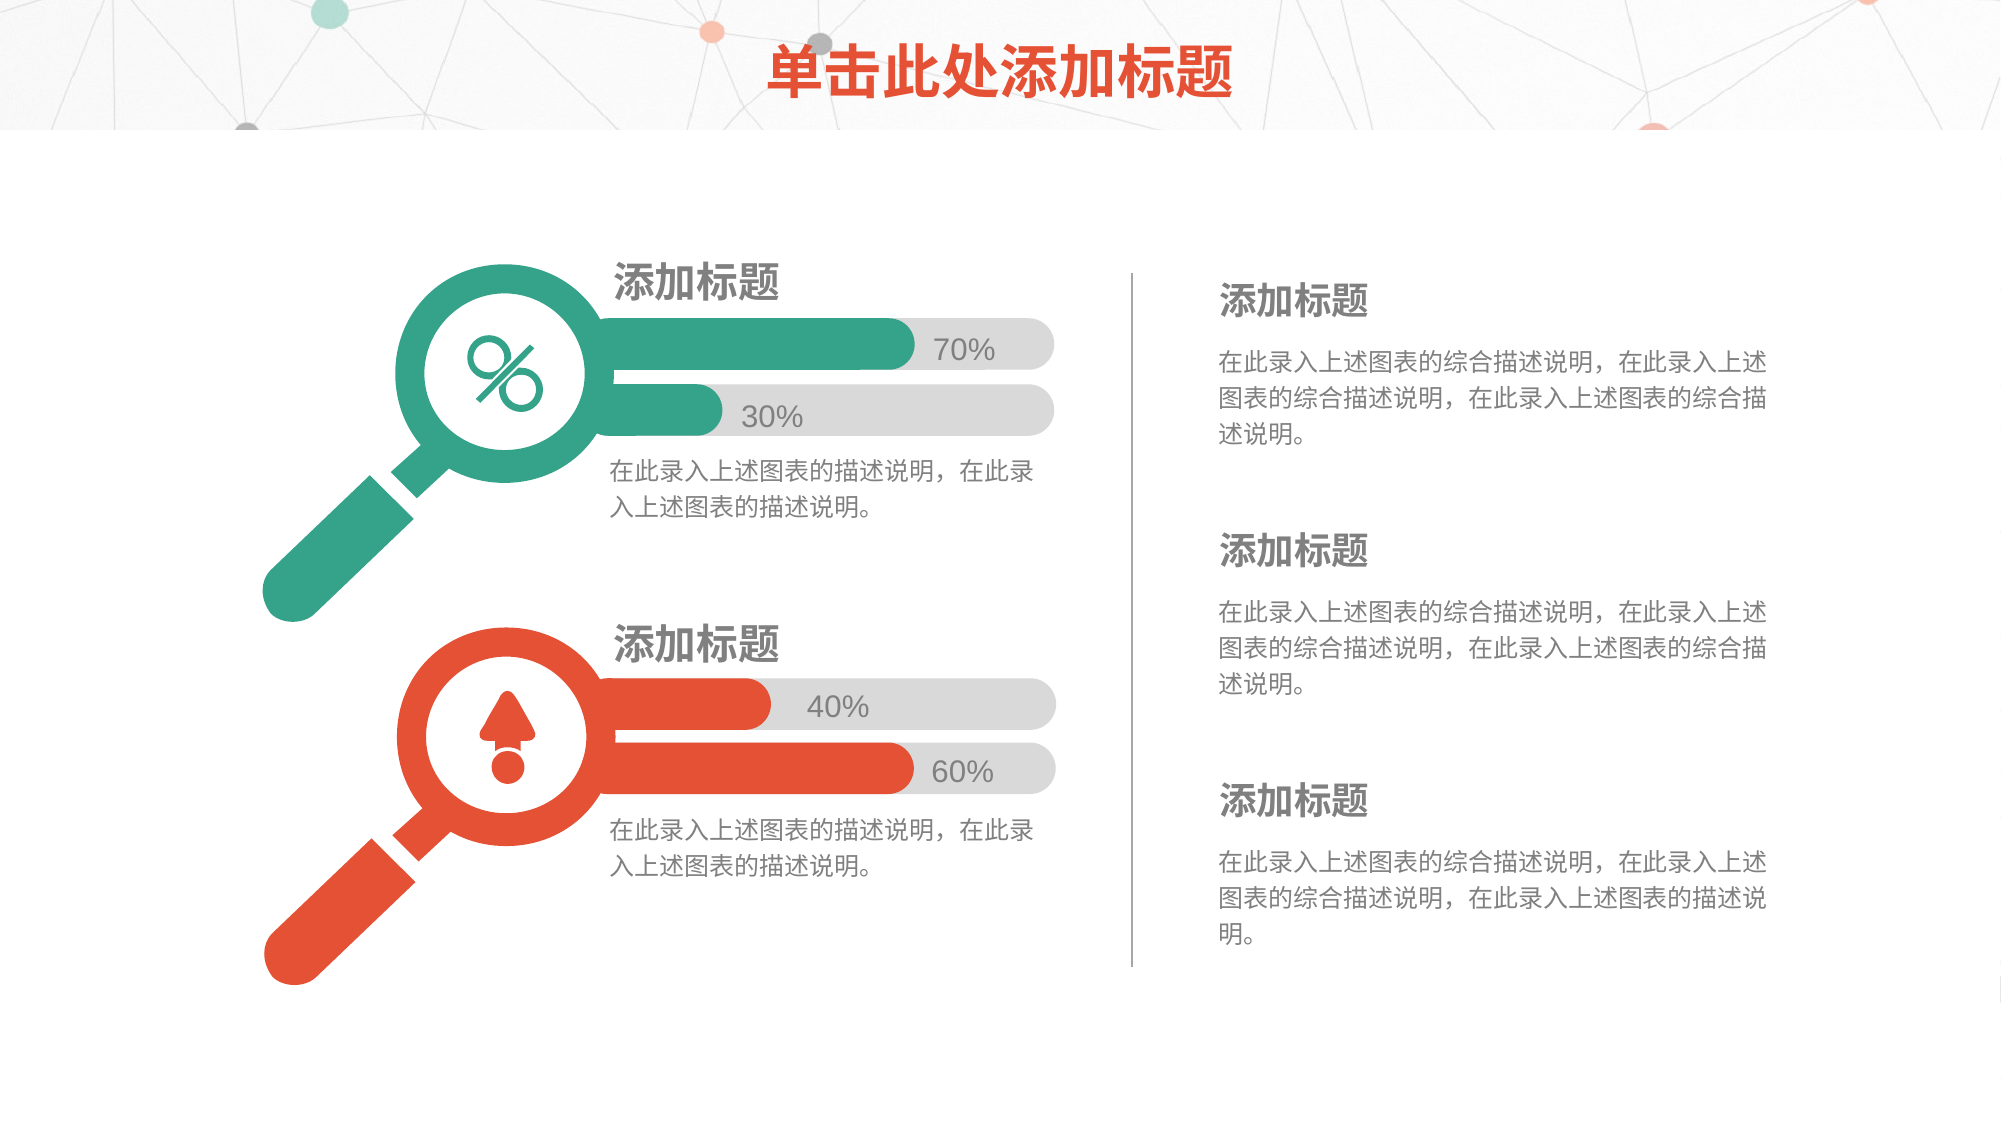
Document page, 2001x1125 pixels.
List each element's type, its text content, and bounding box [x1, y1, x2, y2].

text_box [616, 736, 1056, 794]
text_box 添加标题 [1204, 519, 1385, 580]
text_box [261, 627, 616, 988]
text_box 在此录入上述图表的描述说明，在此录入上述图表的描述说明。 [614, 442, 1057, 529]
text_box 添加标题 [1204, 269, 1385, 330]
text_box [614, 381, 1055, 438]
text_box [259, 264, 614, 625]
text_box 添加标题 [598, 248, 796, 314]
text_box 在此录入上述图表的综合描述说明，在此录入上述图表的综合描述说明，在此录入上述图表的综合描述说明。 [1203, 333, 1798, 457]
text_box 在此录入上述图表的描述说明，在此录入上述图表的描述说明。 [616, 801, 1057, 889]
text_box 添加标题 [1204, 769, 1385, 830]
text_box 在此录入上述图表的综合描述说明，在此录入上述图表的综合描述说明，在此录入上述图表的综合描述说明。 [1203, 583, 1798, 707]
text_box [614, 314, 1055, 371]
text_box 添加标题 [598, 610, 796, 671]
text_box 在此录入上述图表的综合描述说明，在此录入上述图表的综合描述说明，在此录入上述图表的描述说明。 [1203, 833, 1798, 956]
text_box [616, 671, 1057, 730]
text_box 此处添加详细文本描述，建议与标题相关并符合整体语言风格，语言描述尽量简洁生动。 [0, 0, 2000, 130]
title 单击此处添加标题 [137, 35, 1863, 115]
